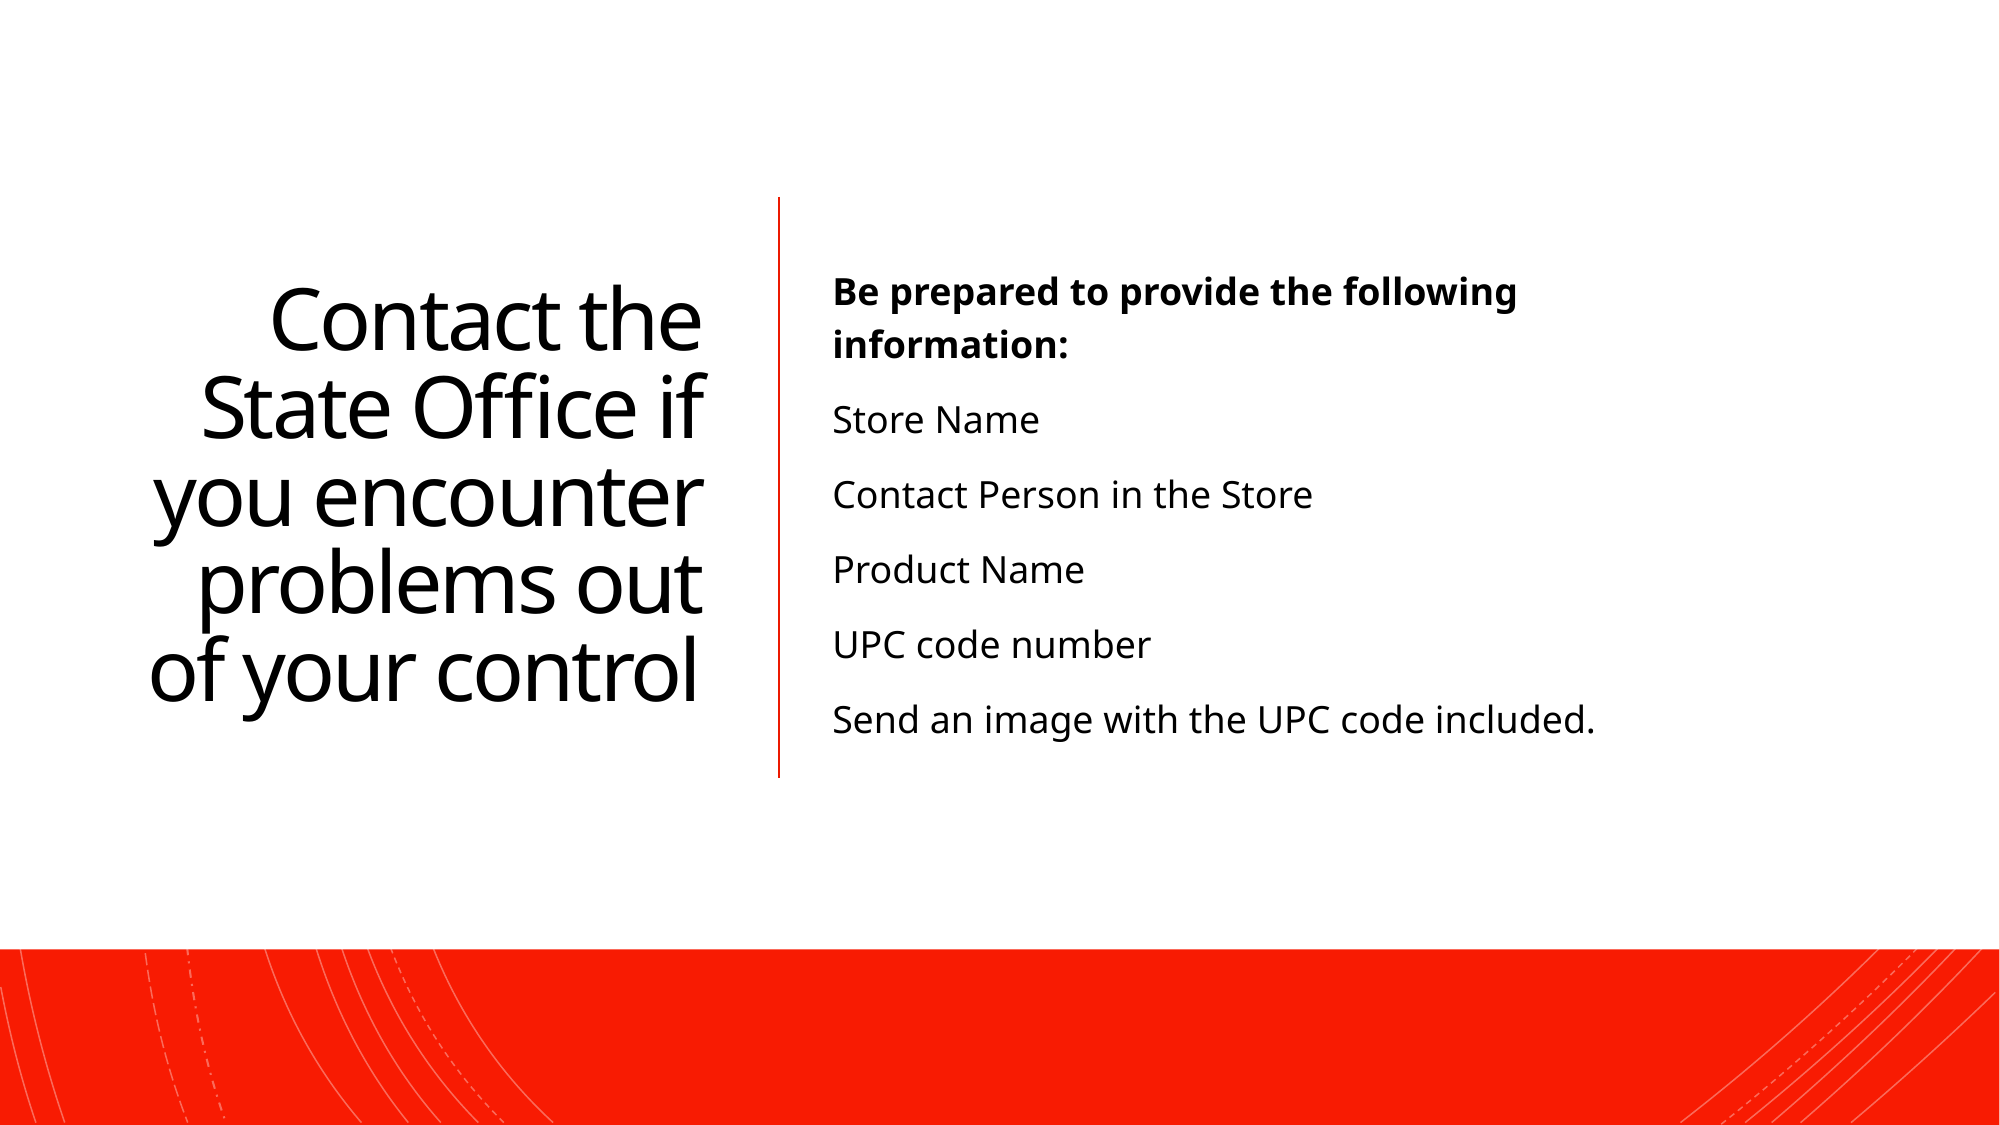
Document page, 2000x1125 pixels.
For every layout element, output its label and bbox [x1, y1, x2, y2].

text_box [1996, 951, 2000, 1125]
text_box [1996, 0, 2000, 951]
text_box [0, 0, 1996, 1125]
